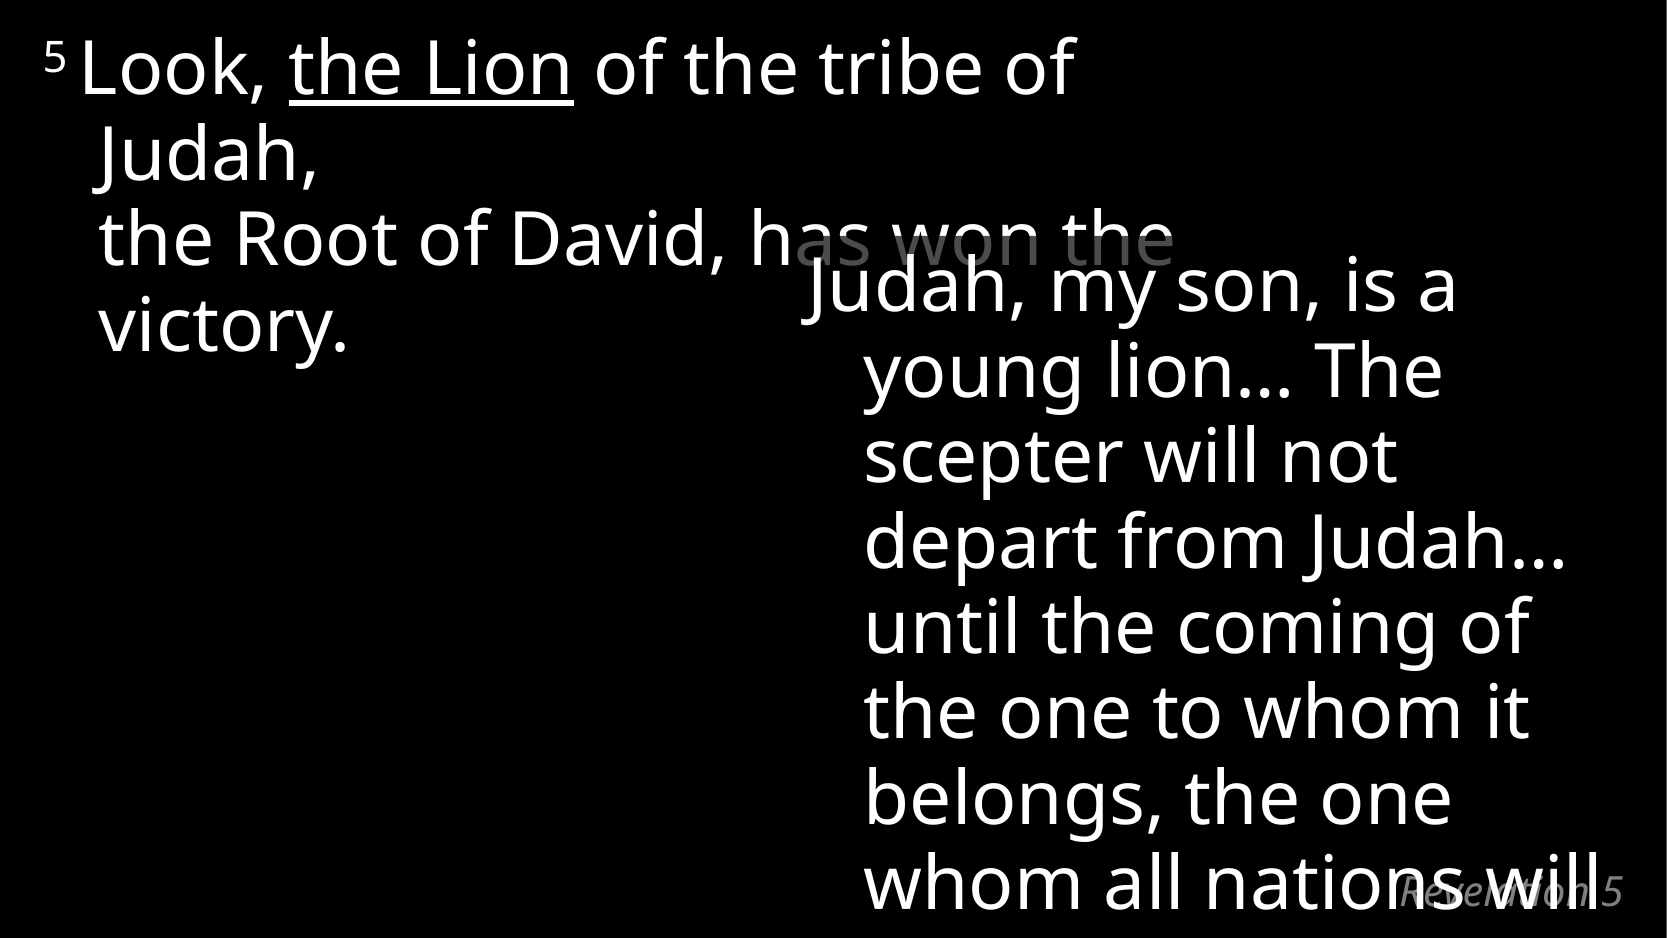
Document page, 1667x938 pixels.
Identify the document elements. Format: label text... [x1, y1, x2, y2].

title Revelation 5 [1058, 852, 1640, 923]
list 5 Look, the Lion of the tribe of Judah, the Root of David, has won the victory. [27, 18, 1296, 220]
text_box Judah, my son, is a young lion… The scepter will not depart from Judah… until the coming of the one to whom it belongs, the one whom all nations will honor. (Genesis 49:9-10) [792, 235, 1648, 852]
